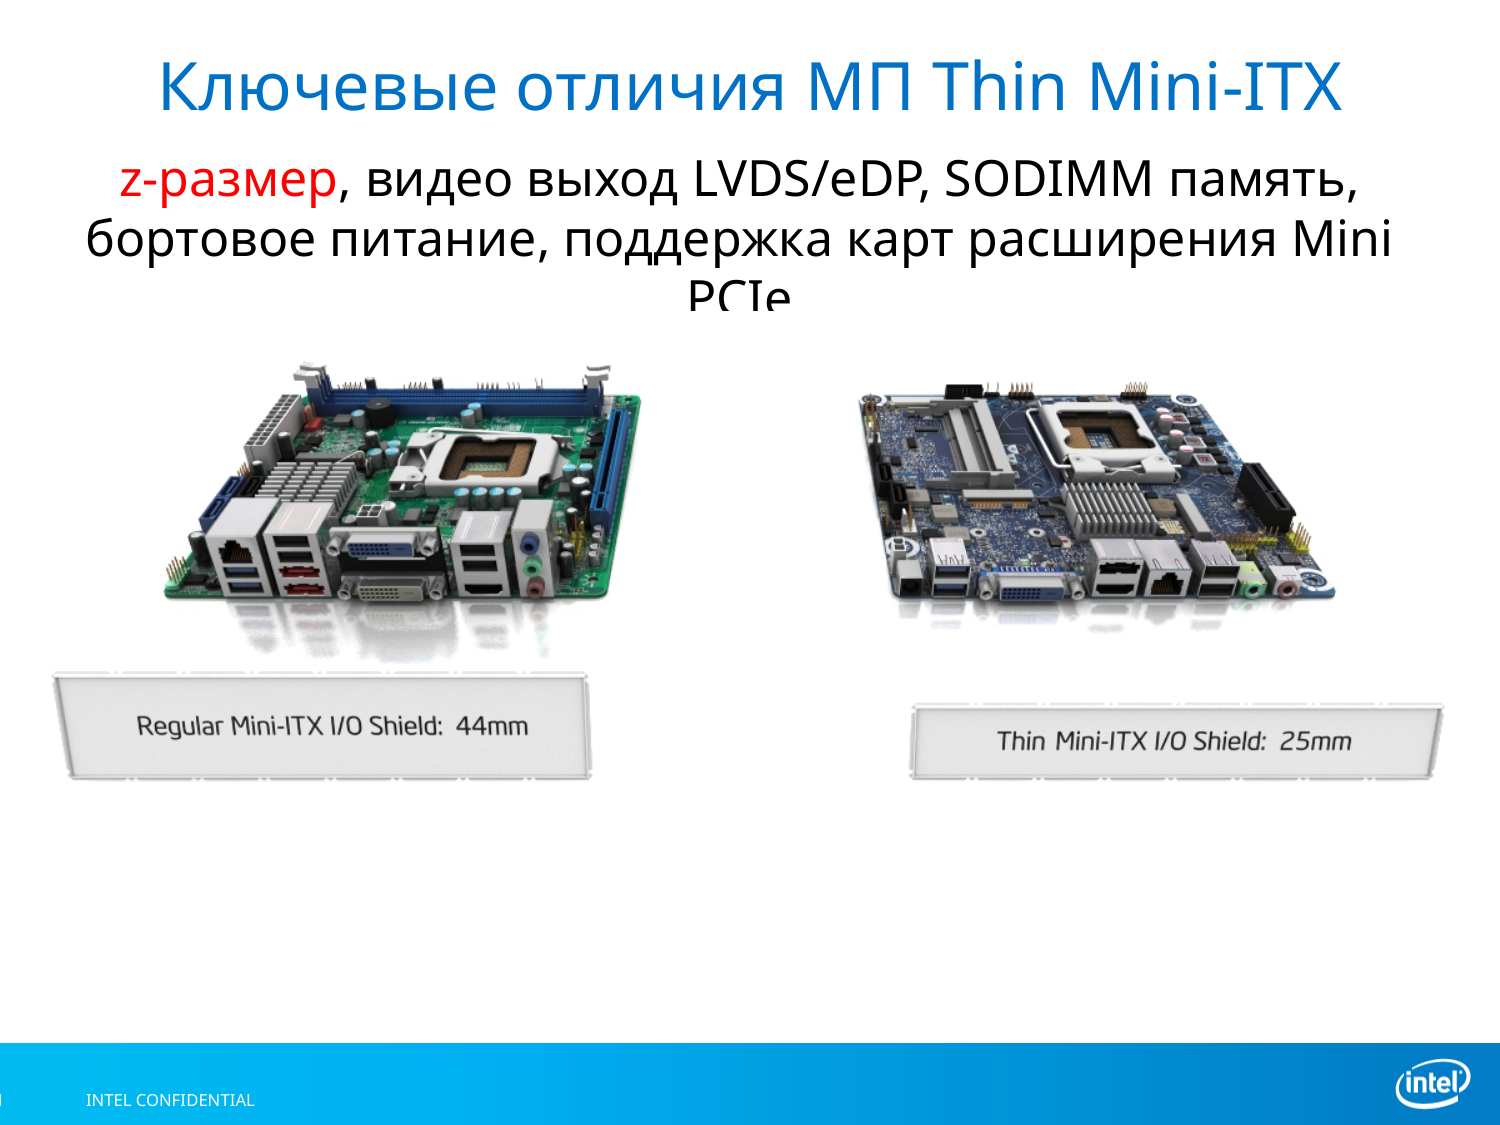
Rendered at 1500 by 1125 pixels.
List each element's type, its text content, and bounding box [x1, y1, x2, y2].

text_box z-размер, видео выход LVDS/eDP, SODIMM память, бортовое питание, поддержка карт расширения Mini PCIe [62, 175, 1417, 309]
picture [1307, 1043, 1314, 1125]
picture [1324, 1043, 1500, 1125]
picture [1245, 1043, 1252, 1125]
picture [0, 311, 1500, 813]
picture [1289, 1043, 1296, 1125]
text_box Ключевые отличия МП Thin Mini-ITX [0, 70, 1500, 175]
